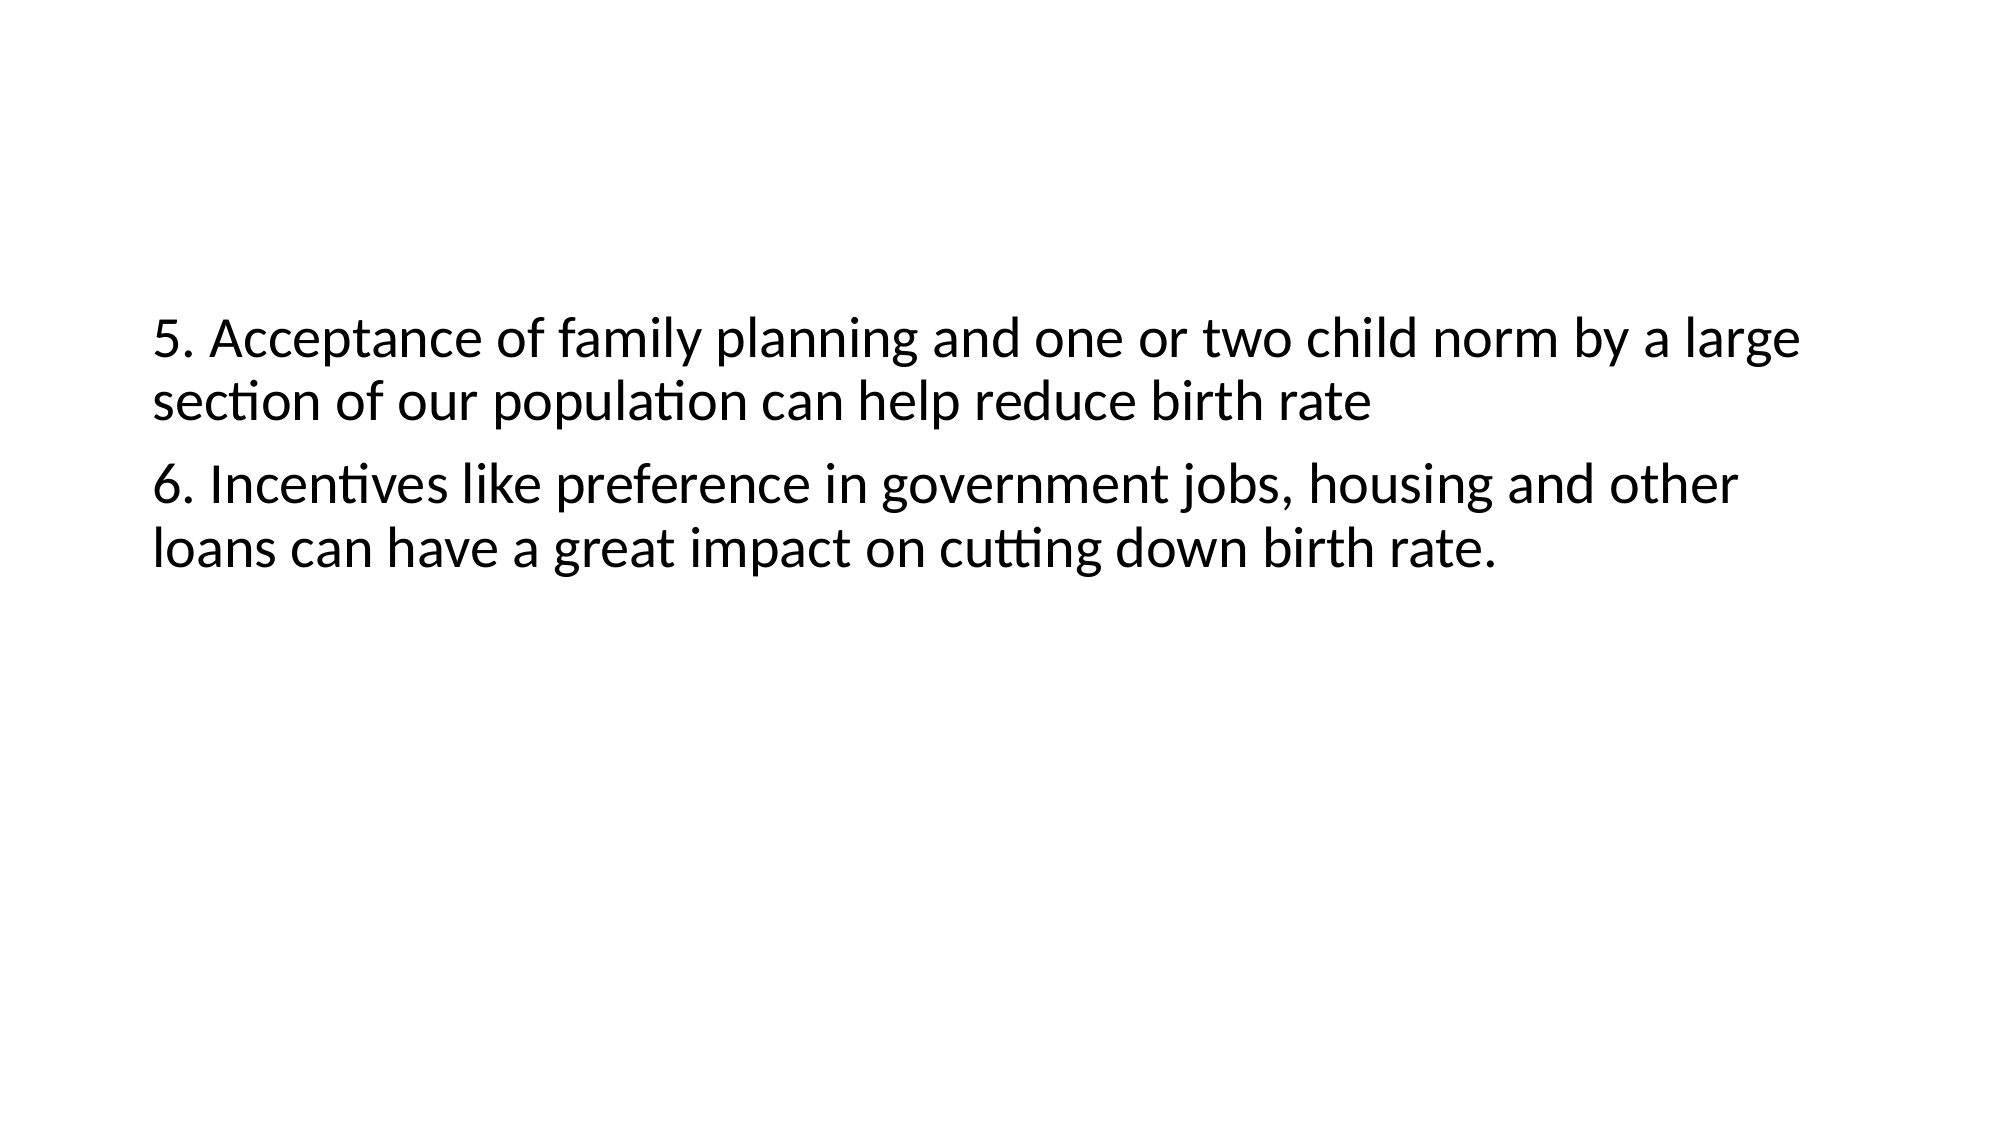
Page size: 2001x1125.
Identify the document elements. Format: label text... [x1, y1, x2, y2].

list 5. Acceptance of family planning and one or two child norm by a large section of our population can help reduce birth rate 6. Incentives like preference in government jobs, housing and other loans can have a great impact on cutting down birth rate. [137, 299, 1863, 1014]
